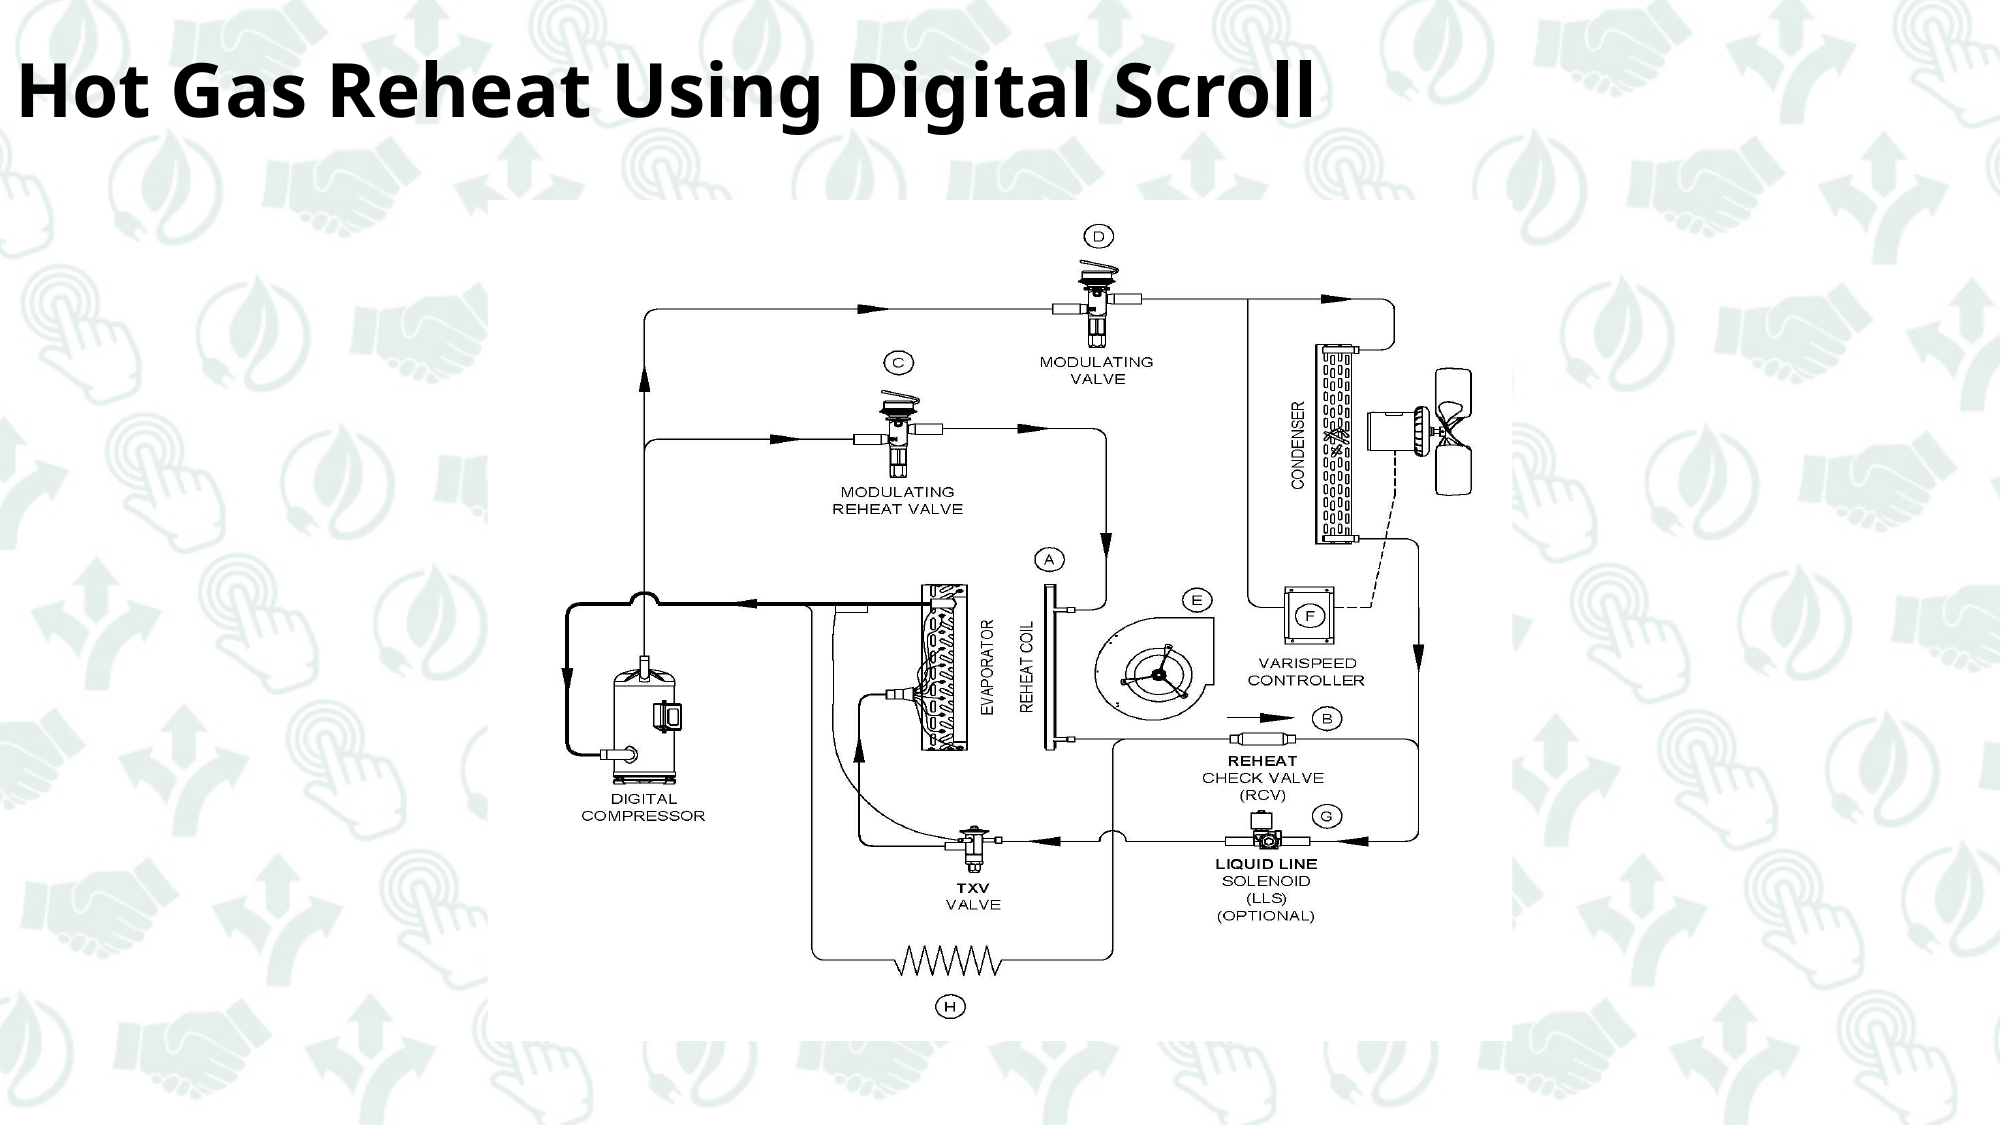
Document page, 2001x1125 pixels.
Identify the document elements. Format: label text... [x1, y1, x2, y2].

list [487, 199, 1513, 1041]
title Hot Gas Reheat Using Digital Scroll [0, 0, 1500, 188]
picture [0, 0, 2001, 1125]
